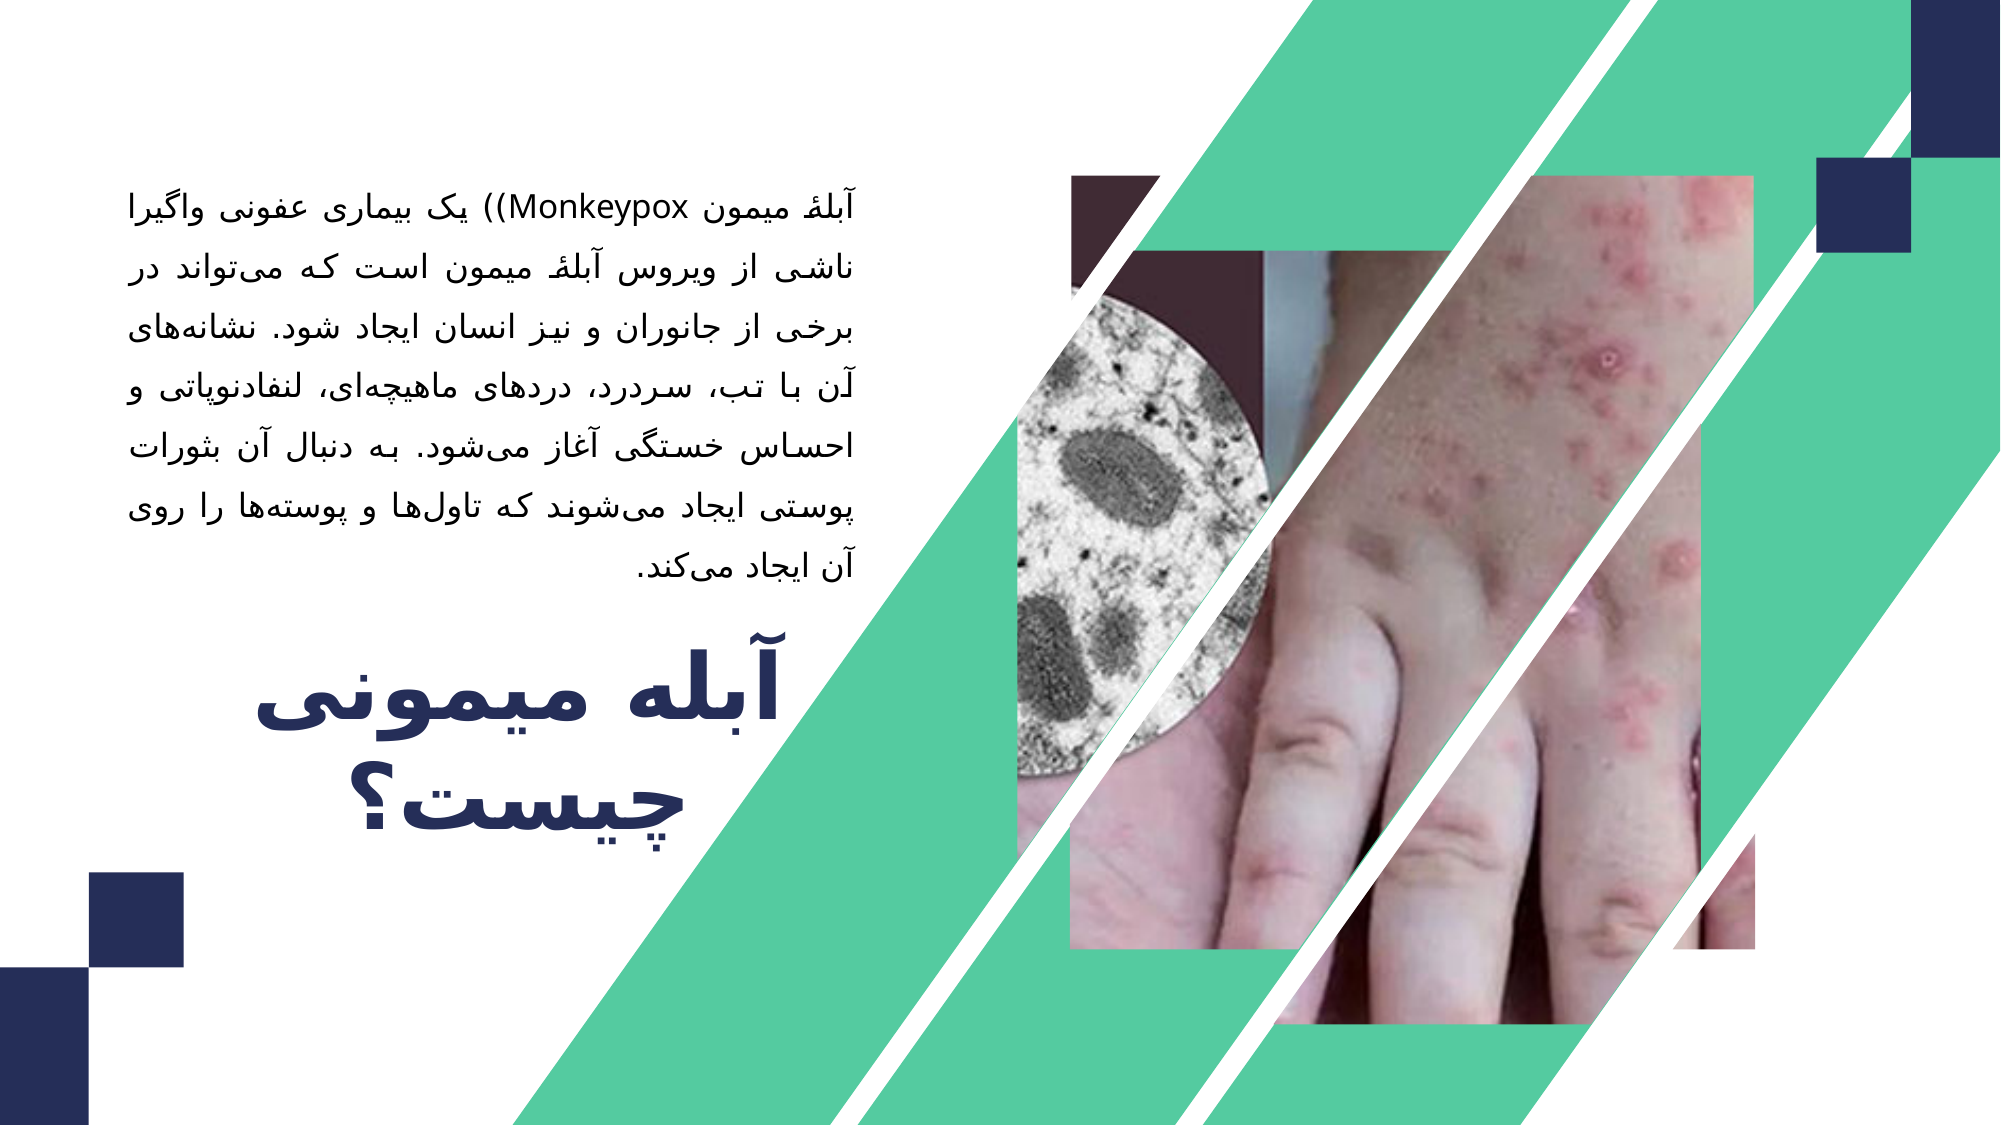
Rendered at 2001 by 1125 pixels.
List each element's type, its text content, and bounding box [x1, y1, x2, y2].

text_box آبله میمونی چیست؟ [109, 620, 929, 856]
text_box [1815, 157, 1912, 254]
text_box [1910, 0, 2000, 159]
text_box آبلهٔ میمون Monkeypox)) یک بیماری عفونی واگیرا ناشی از ویروس آبلهٔ میمون است که می‌تواند در برخی از جانوران و نیز انسان ایجاد شود. نشانه‌های آن با تب، سردرد، دردهای ماهیچه‌ای، لنفادنوپاتی و احساس خستگی آغاز می‌شود. به دنبال آن بثورات پوستی ایجاد می‌شوند که تاول‌ها و پوسته‌ها را روی آن ایجاد می‌کند. [109, 157, 869, 592]
text_box [0, 966, 90, 1125]
picture [1017, 175, 1756, 1025]
text_box [88, 871, 185, 968]
